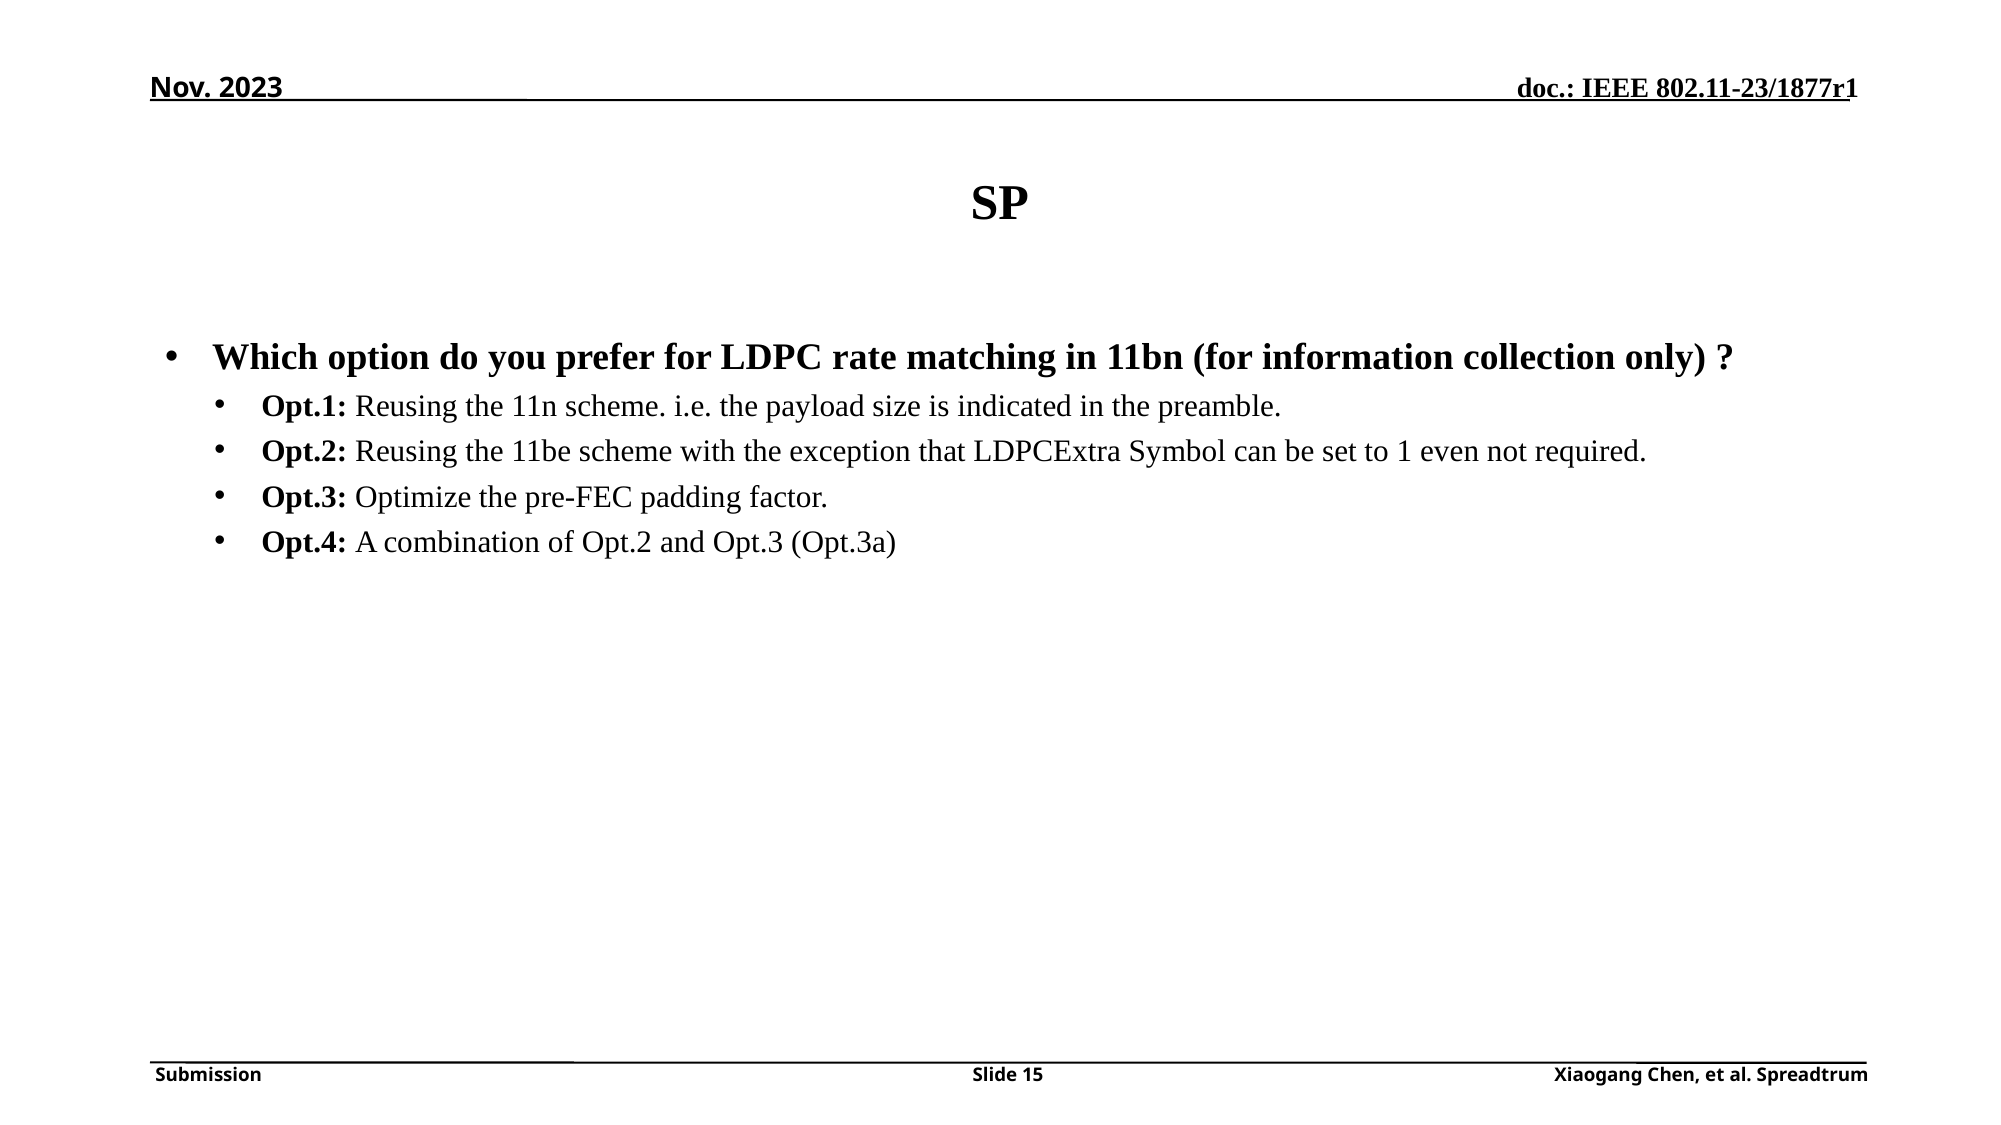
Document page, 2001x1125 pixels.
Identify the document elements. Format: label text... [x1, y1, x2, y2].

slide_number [149, 58, 560, 104]
footer Xiaogang Chen, et al. Spreadtrum [1171, 1061, 1869, 1093]
title SP [149, 112, 1850, 288]
list Which option do you prefer for LDPC rate matching in 11bn (for information collection only) ? Opt.1: Reusing the 11n scheme. i.e. the payload size is indicated in the preamble. Opt.2: Reusing the 11be scheme with the exception that LDPCExtra Symbol can be set to 1 even not required. Opt.3: Optimize the pre-FEC padding factor. Opt.4: A combination of Opt.2 and Opt.3 (Opt.3a) [149, 324, 1850, 1000]
slide_number Slide 15 [950, 1061, 1067, 1123]
